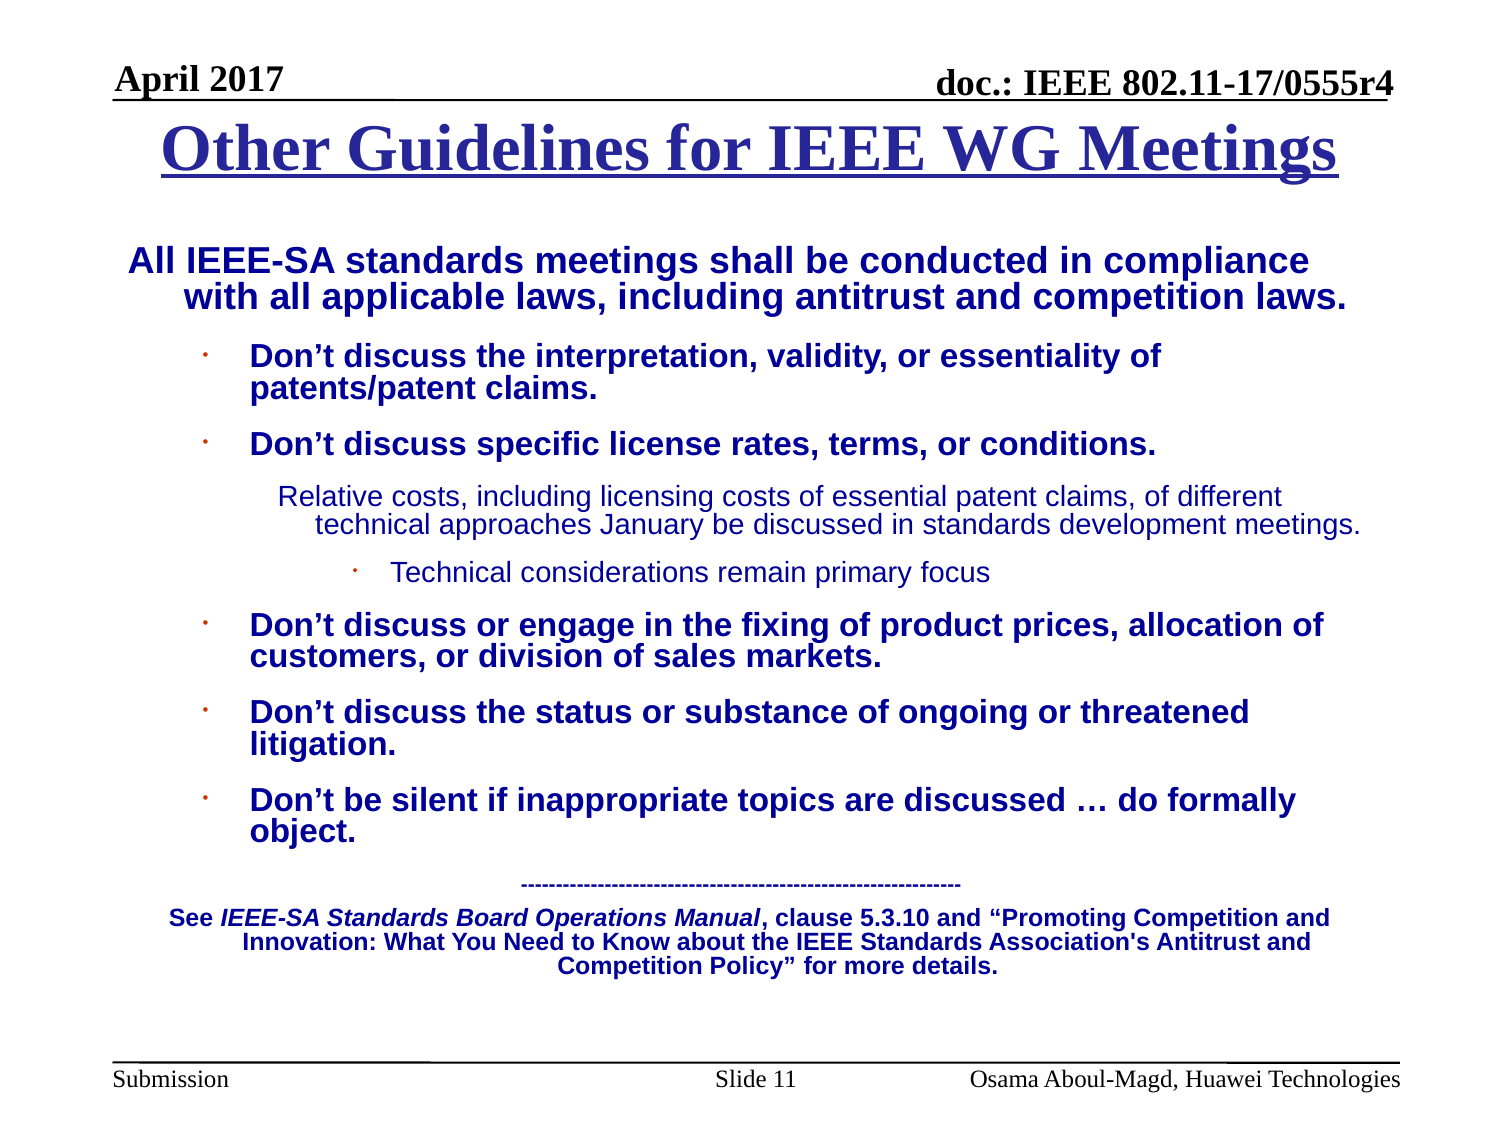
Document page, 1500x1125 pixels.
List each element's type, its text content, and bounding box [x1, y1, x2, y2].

footer Osama Aboul-Magd, Huawei Technologies [878, 1061, 1402, 1093]
list All IEEE-SA standards meetings shall be conducted in compliance with all applicable laws, including antitrust and competition laws. Don’t discuss the interpretation, validity, or essentiality of patents/patent claims. Don’t discuss specific license rates, terms, or conditions. Relative costs, including licensing costs of essential patent claims, of different technical approaches January be discussed in standards development meetings. Technical considerations remain primary focus Don’t discuss or engage in the fixing of product prices, allocation of customers, or division of sales markets. Don’t discuss the status or substance of ongoing or threatened litigation. Don’t be silent if inappropriate topics are discussed … do formally object. --------------------------------------------------------------- See IEEE-SA Standards Board Operations Manual, clause 5.3.10 and “Promoting Competition and Innovation: What You Need to Know about the IEEE Standards Association's Antitrust and Competition Policy” for more details. [112, 237, 1388, 913]
slide_number Slide 11 [712, 1061, 800, 1123]
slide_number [114, 54, 423, 100]
title Other Guidelines for IEEE WG Meetings [112, 112, 1388, 176]
